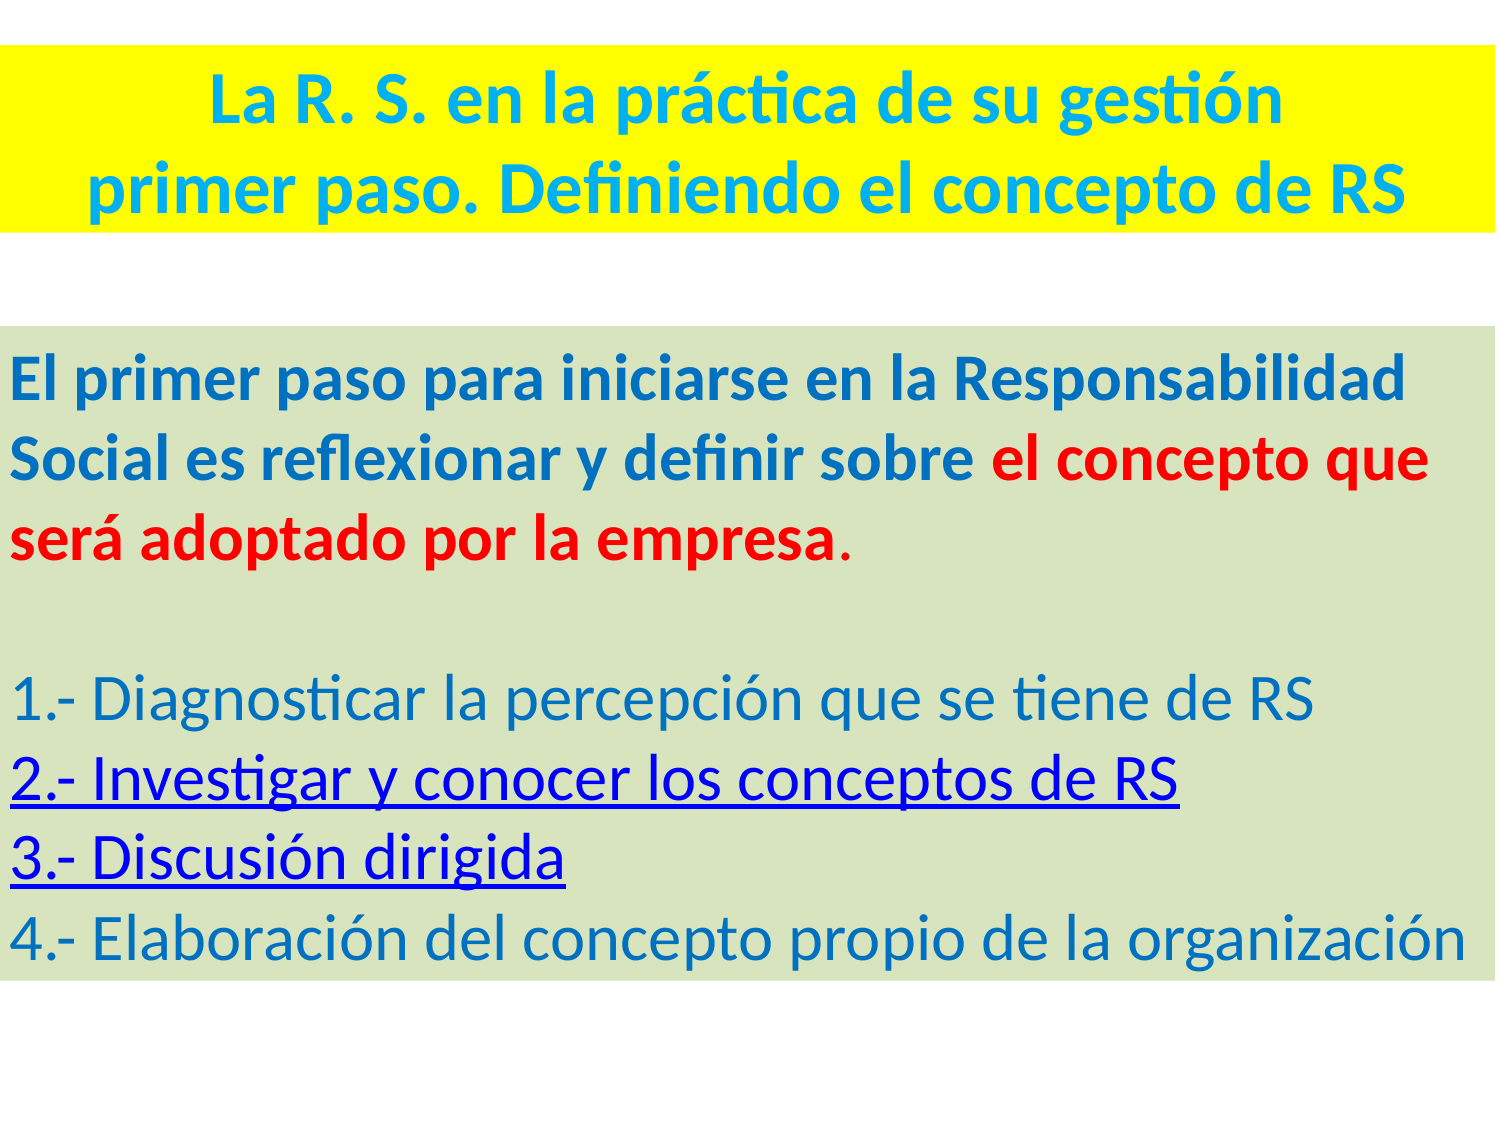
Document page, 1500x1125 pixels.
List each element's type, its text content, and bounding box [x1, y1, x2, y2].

text_box El primer paso para iniciarse en la Responsabilidad Social es reflexionar y definir sobre el concepto que será adoptado por la empresa. 1.- Diagnosticar la percepción que se tiene de RS 2.- Investigar y conocer los conceptos de RS 3.- Discusión dirigida 4.- Elaboración del concepto propio de la organización [0, 326, 1495, 981]
title La R. S. en la práctica de su gestión primer paso. Definiendo el concepto de RS [0, 45, 1495, 233]
